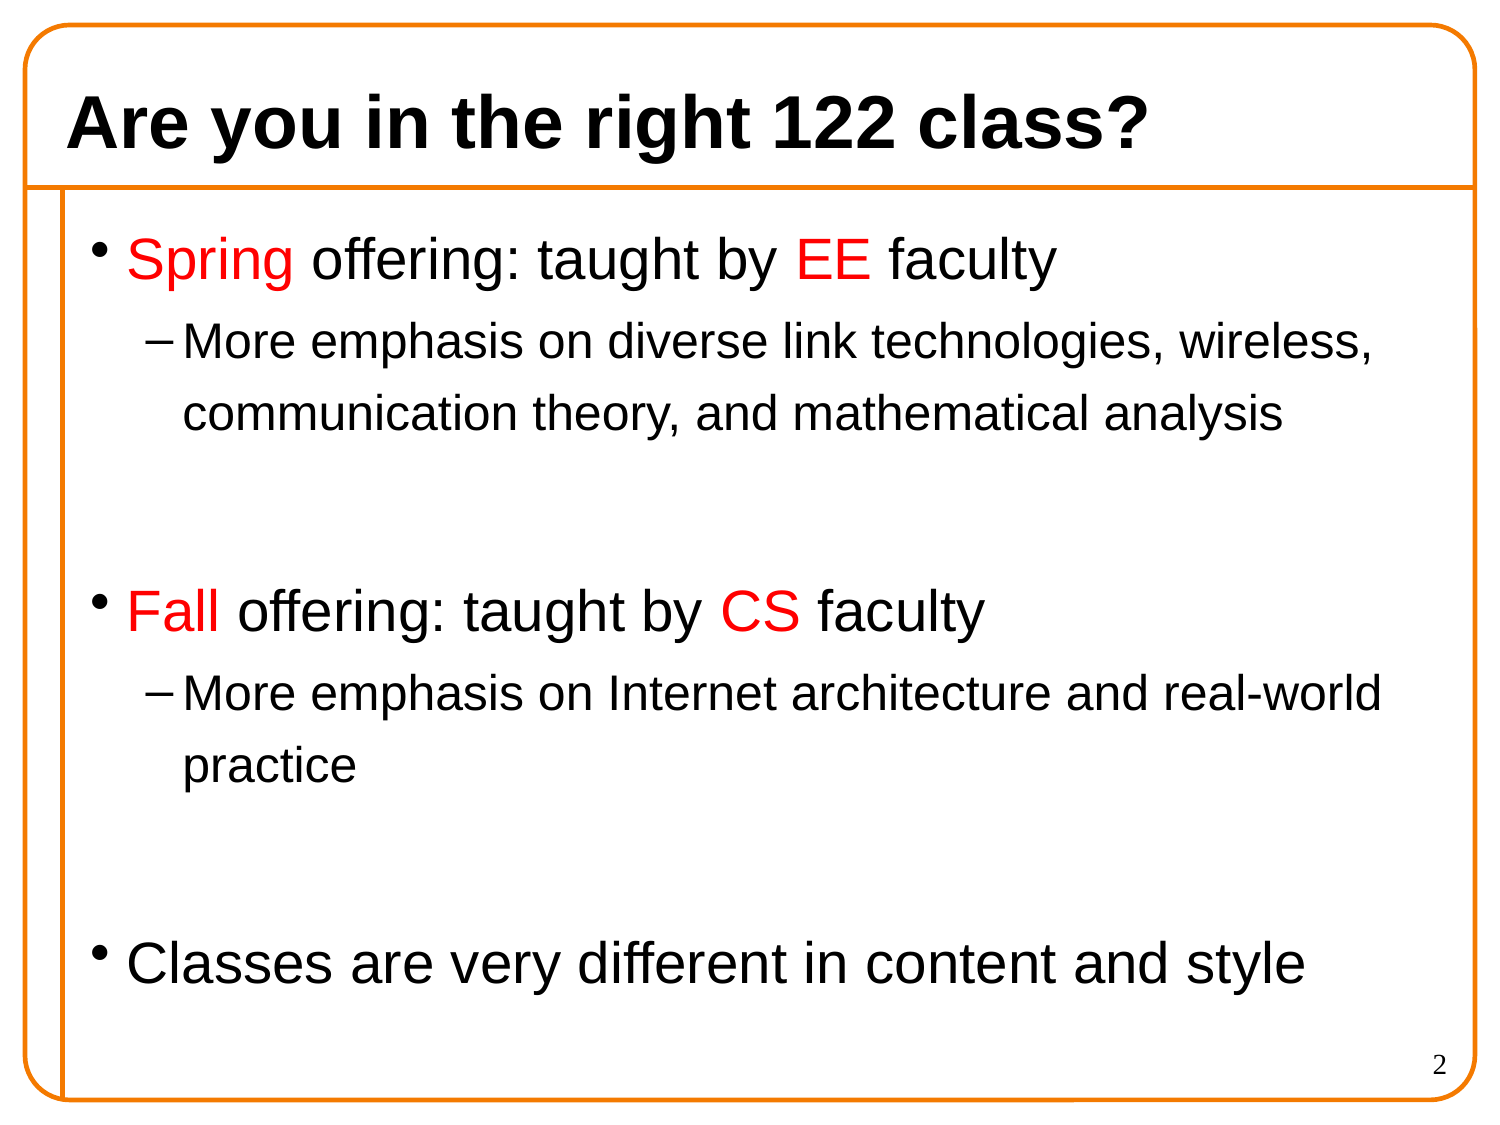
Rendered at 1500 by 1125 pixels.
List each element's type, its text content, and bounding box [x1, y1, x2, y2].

title Are you in the right 122 class? [50, 62, 1475, 175]
list Spring offering: taught by EE faculty More emphasis on diverse link technologies, wireless, communication theory, and mathematical analysis Fall offering: taught by CS faculty More emphasis on Internet architecture and real-world practice Classes are very different in content and style [75, 200, 1463, 1125]
